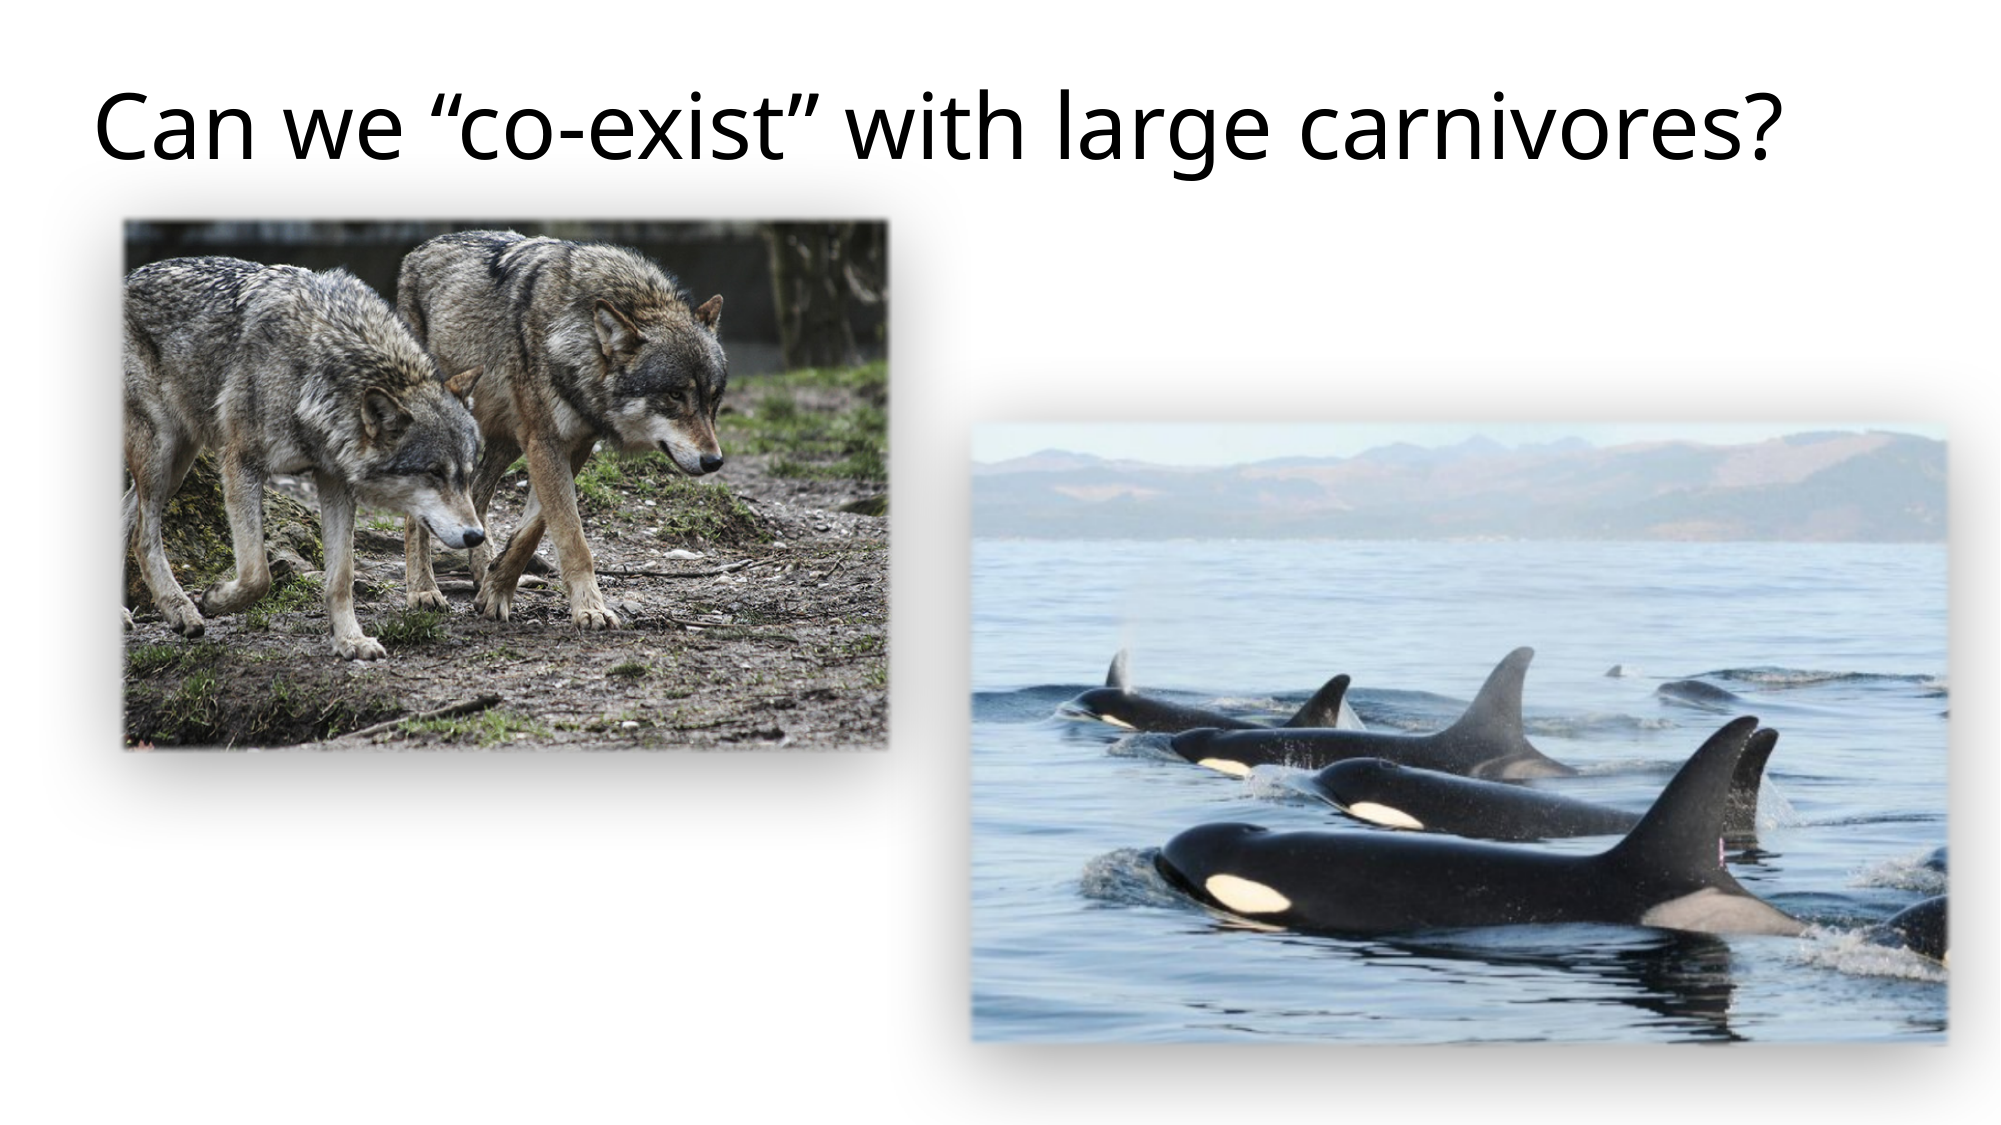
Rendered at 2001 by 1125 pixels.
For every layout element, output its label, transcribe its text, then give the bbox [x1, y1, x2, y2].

picture [966, 417, 1953, 1049]
title Can we “co-exist” with large carnivores? [77, 20, 1923, 239]
picture [118, 214, 893, 754]
